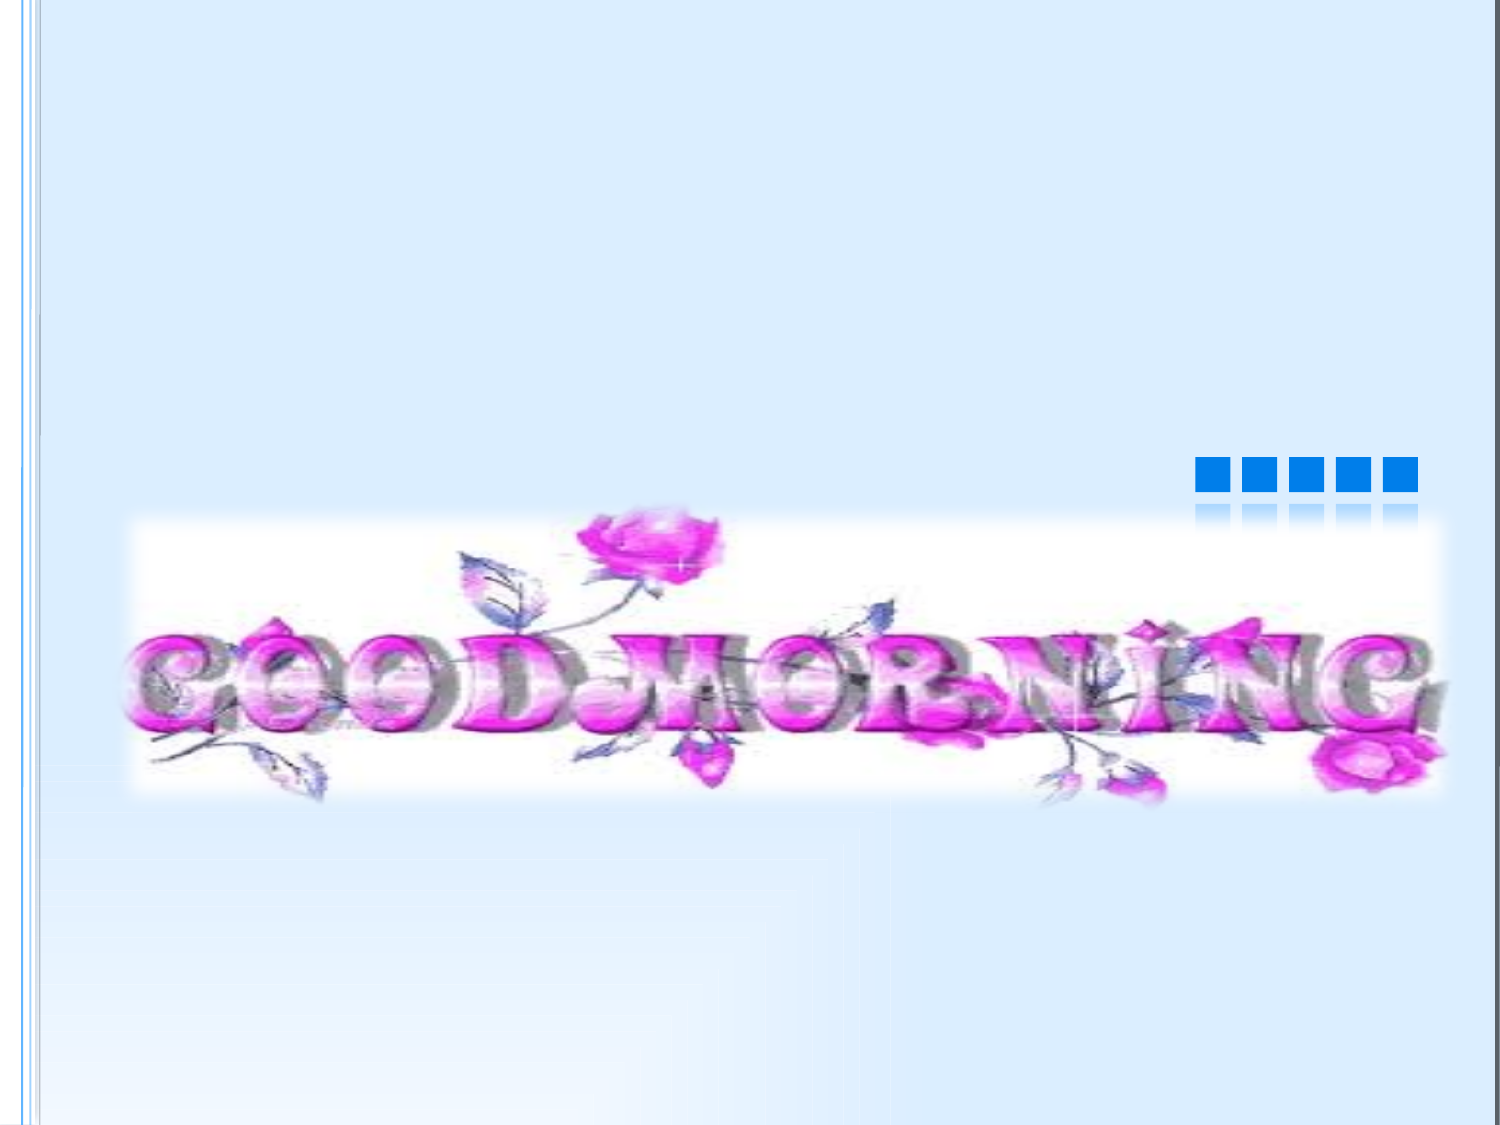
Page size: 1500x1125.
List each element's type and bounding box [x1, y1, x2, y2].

picture [112, 499, 1460, 813]
